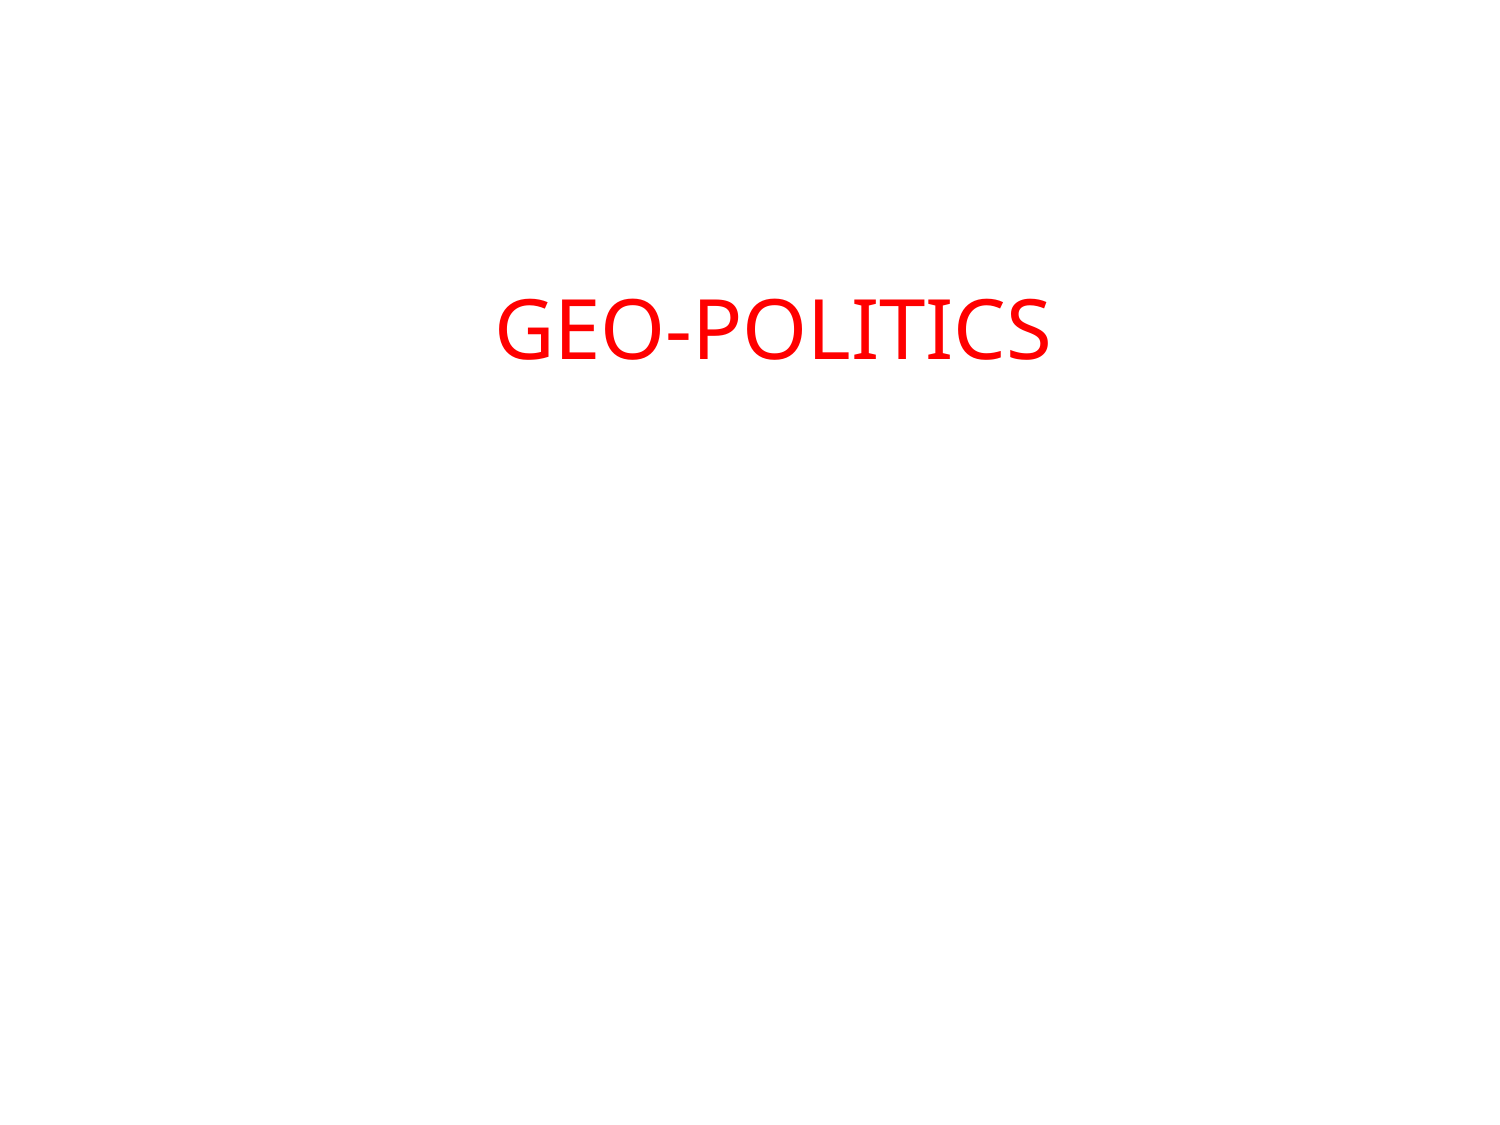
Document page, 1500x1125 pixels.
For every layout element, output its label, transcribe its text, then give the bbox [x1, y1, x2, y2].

title GEO-POLITICS [126, 223, 1421, 441]
